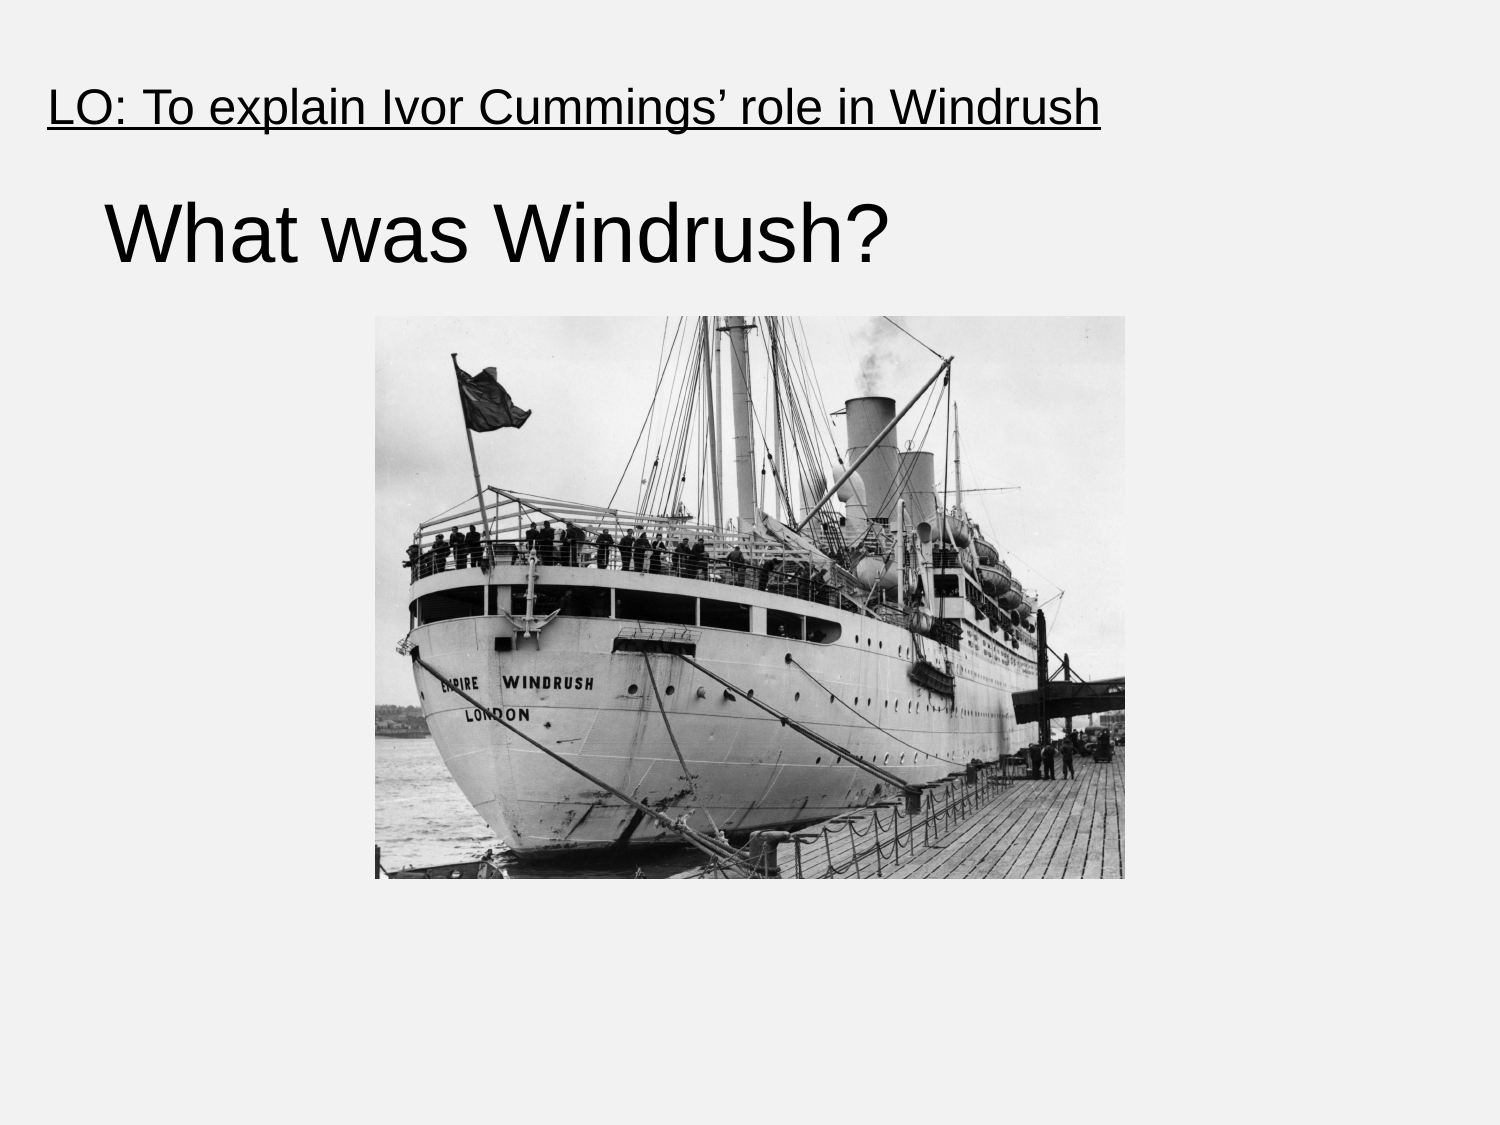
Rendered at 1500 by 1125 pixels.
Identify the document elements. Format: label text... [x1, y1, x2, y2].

text_box LO: To explain Ivor Cummings’ role in Windrush [32, 66, 1117, 142]
text_box What was Windrush? [89, 171, 907, 287]
picture [374, 316, 1126, 880]
